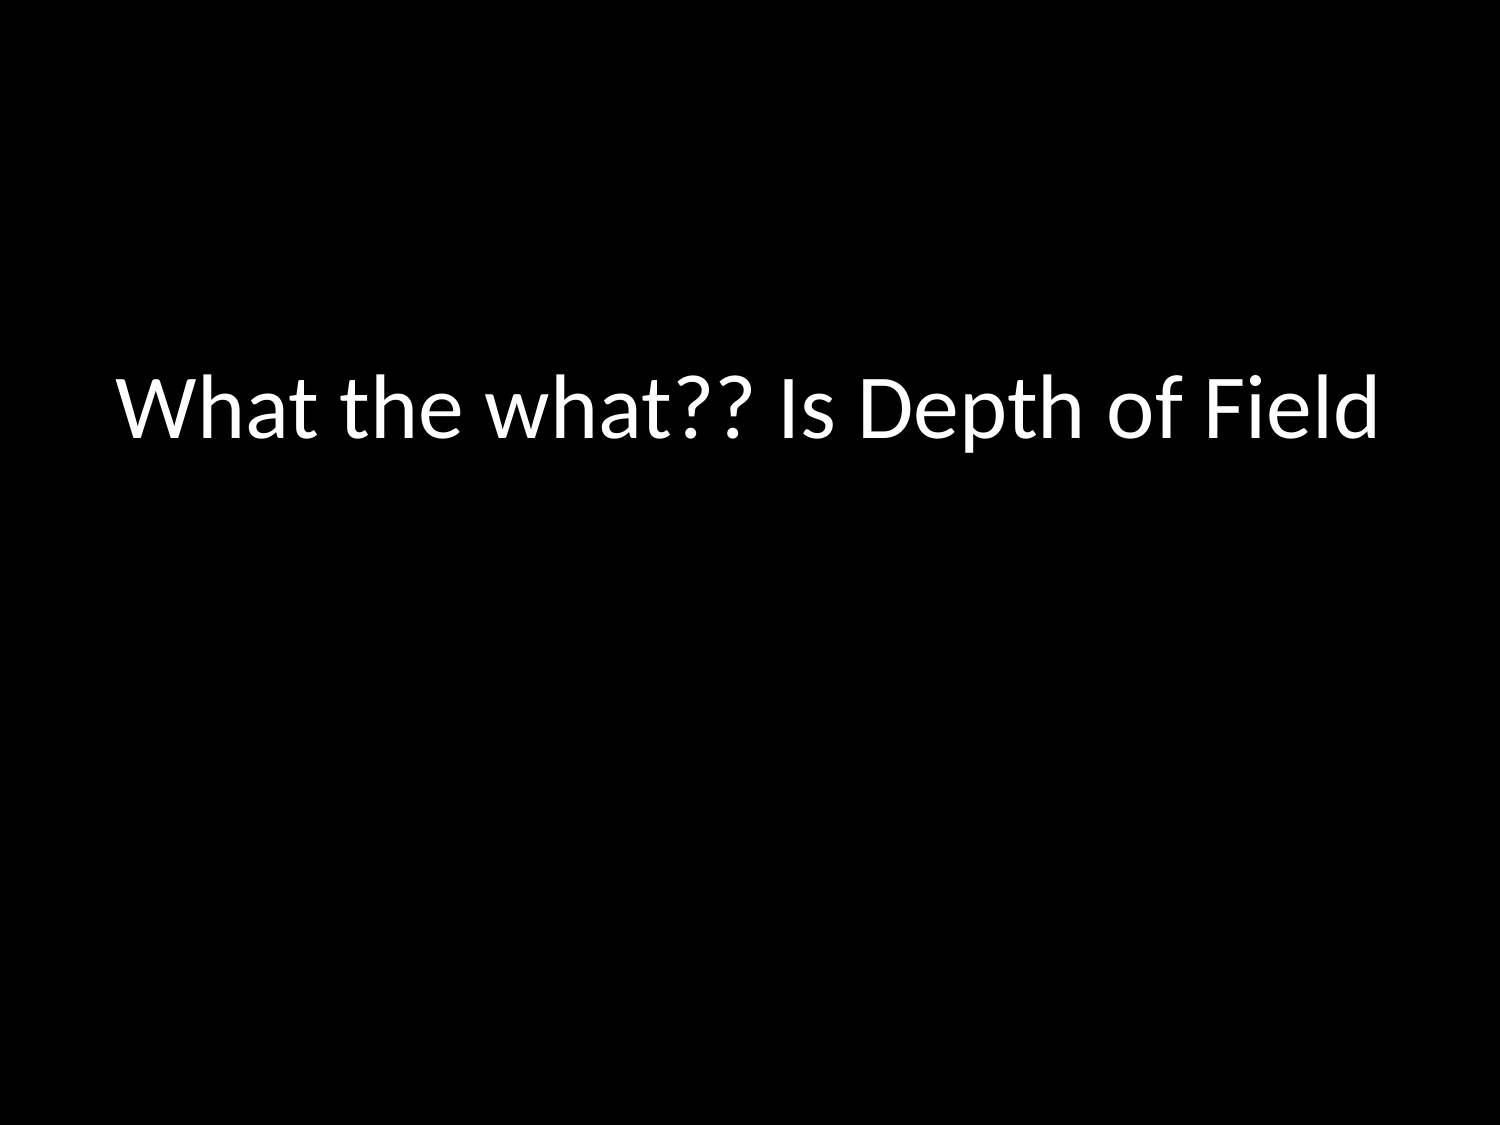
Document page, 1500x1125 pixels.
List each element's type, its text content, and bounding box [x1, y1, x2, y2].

title What the what?? Is Depth of Field [75, 307, 1425, 496]
